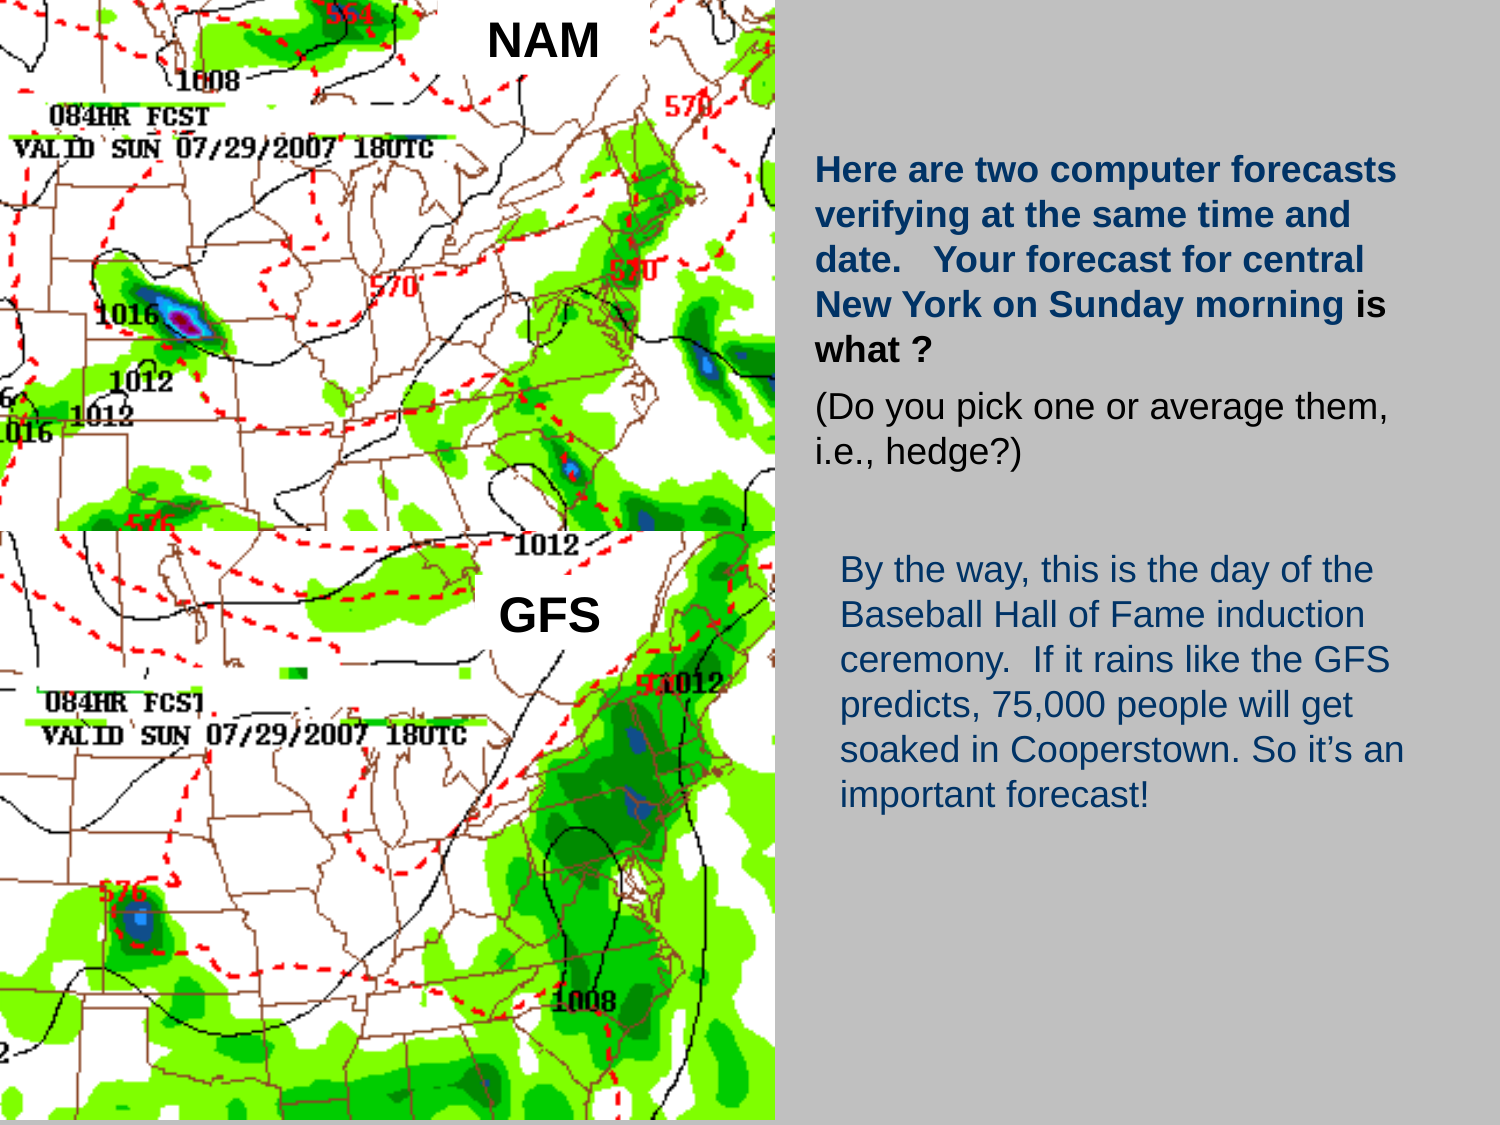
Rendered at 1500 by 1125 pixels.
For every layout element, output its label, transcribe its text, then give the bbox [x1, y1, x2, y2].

text_box Here are two computer forecasts verifying at the same time and date. Your forecast for central New York on Sunday morning is what ? (Do you pick one or average them, i.e., hedge?) [800, 137, 1450, 480]
text_box By the way, this is the day of the Baseball Hall of Fame induction ceremony. If it rains like the GFS predicts, 75,000 people will get soaked in Cooperstown. So it’s an important forecast! [824, 537, 1438, 823]
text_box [0, 537, 776, 1120]
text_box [0, 0, 776, 531]
